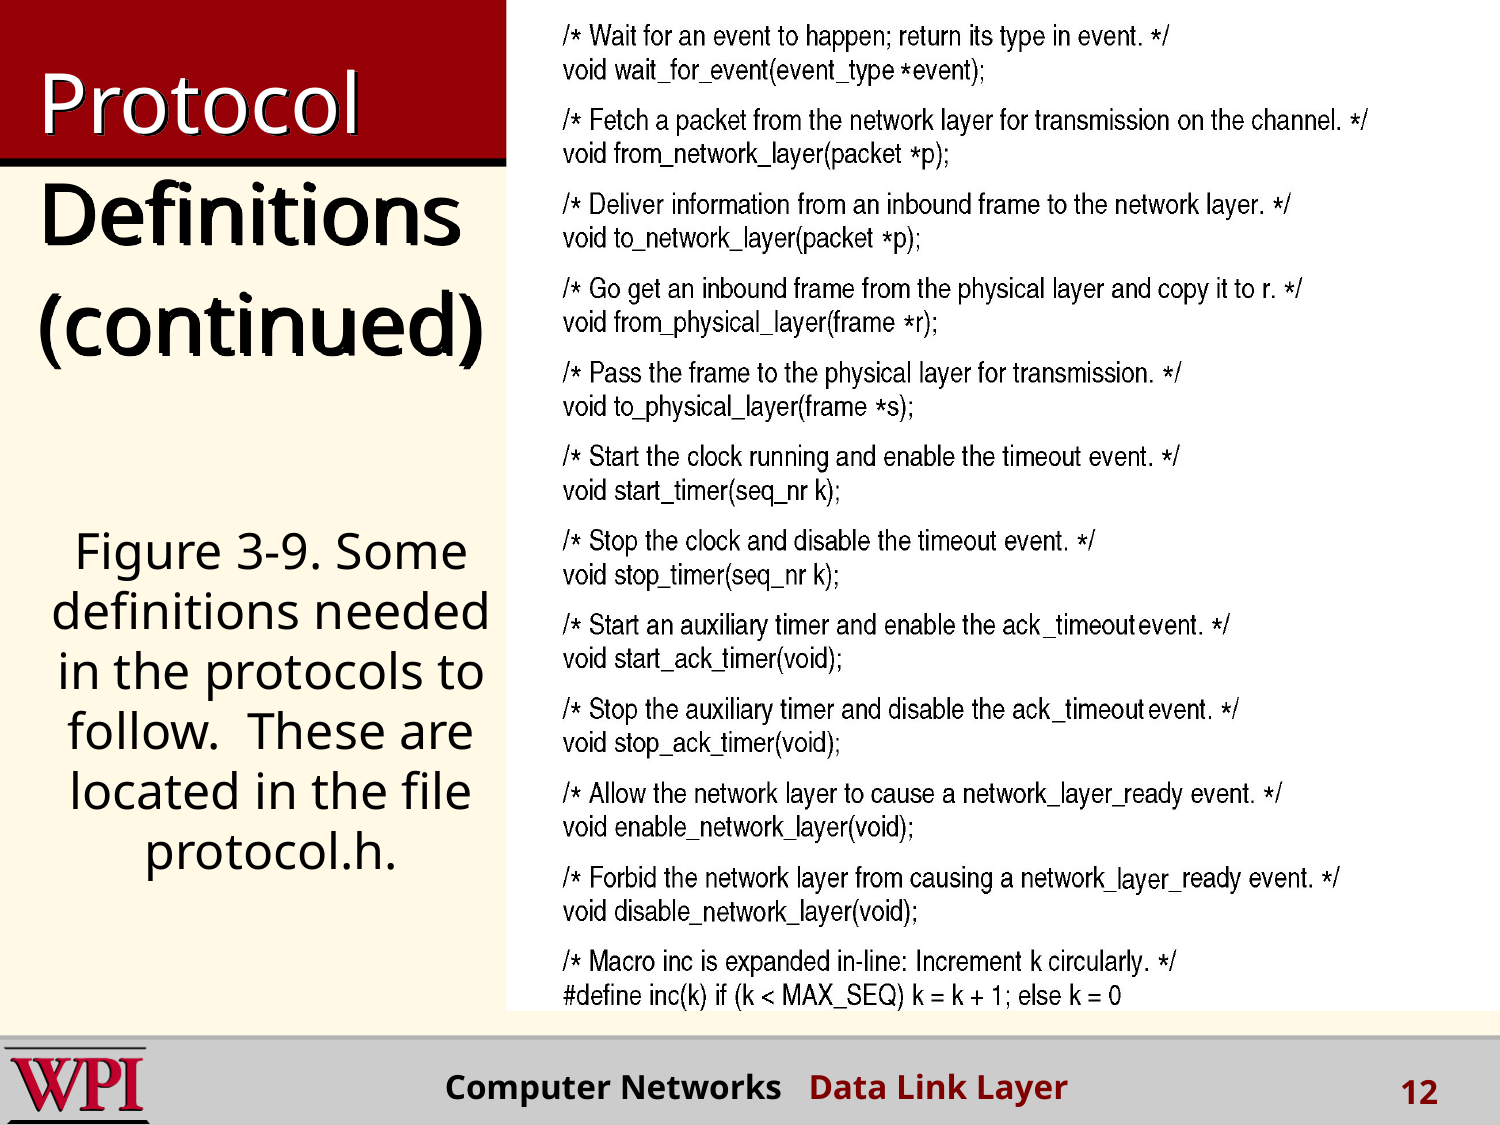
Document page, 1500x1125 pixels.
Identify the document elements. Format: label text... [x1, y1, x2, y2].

slide_number 12 [1344, 1063, 1495, 1102]
footer Computer Networks Data Link Layer [210, 1058, 1304, 1107]
text_box Figure 3-9. Some definitions needed in the protocols to follow. These are located in the file protocol.h. [24, 512, 501, 973]
picture [0, 0, 1500, 1125]
title Protocol Definitions (continued) [21, 30, 501, 380]
